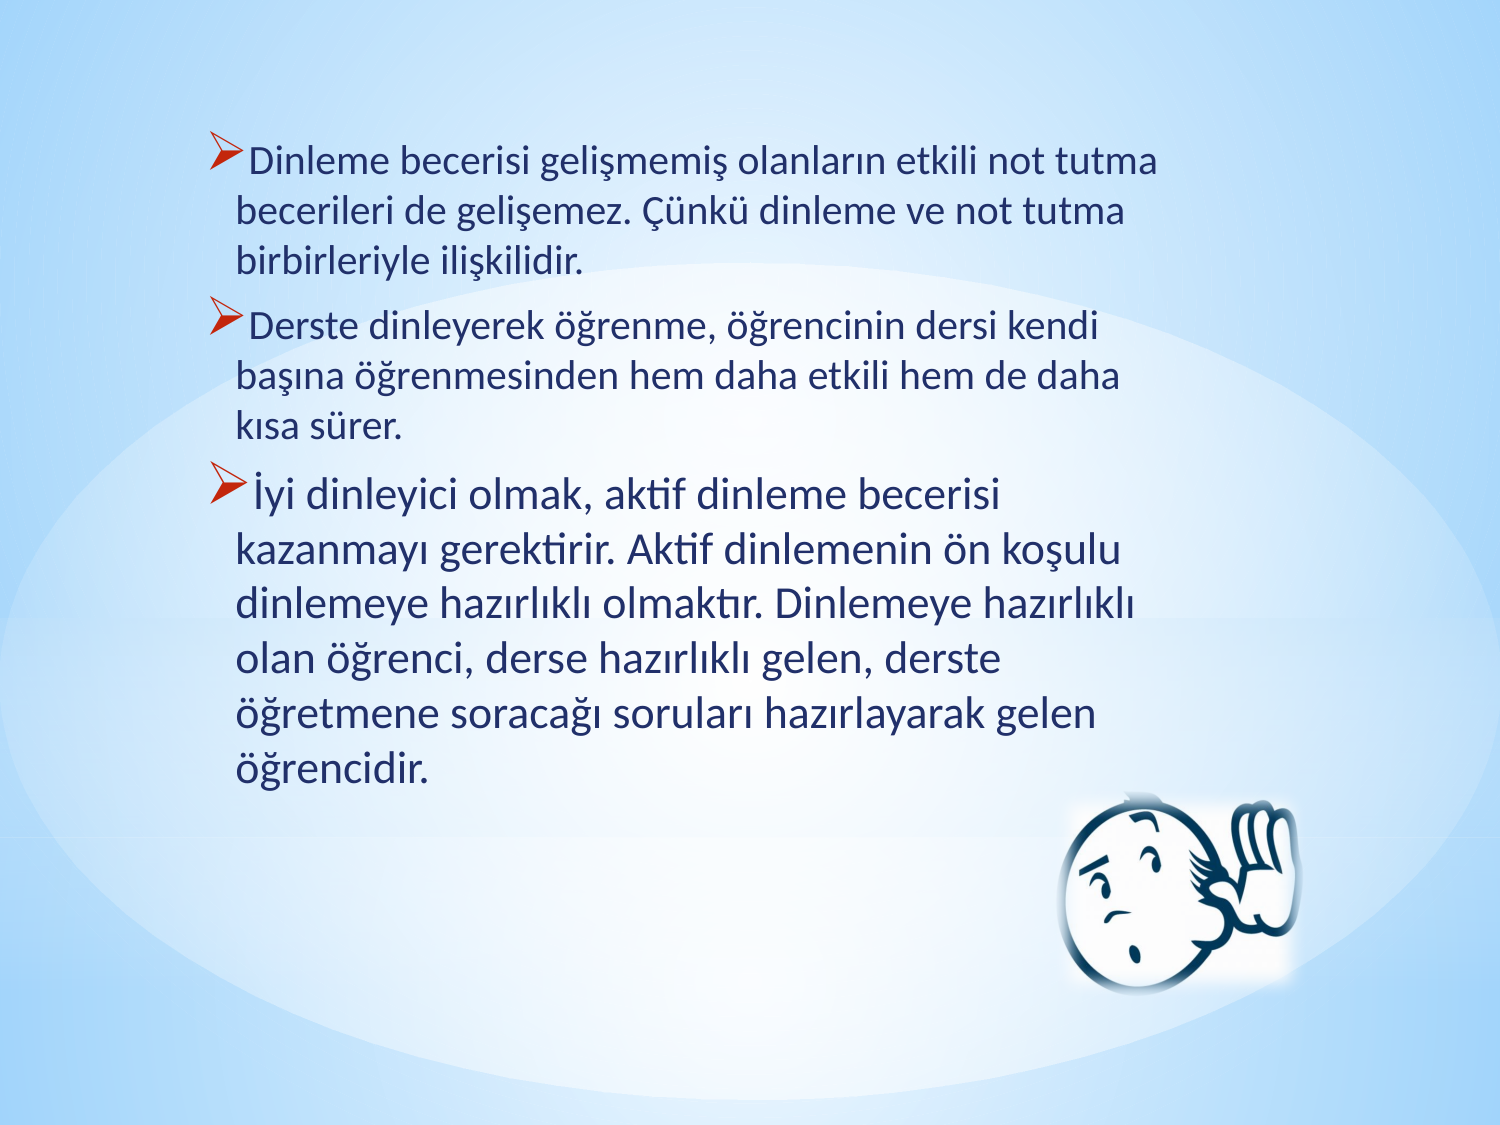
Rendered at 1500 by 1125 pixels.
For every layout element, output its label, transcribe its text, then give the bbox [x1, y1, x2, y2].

list Dinleme becerisi gelişmemiş olanların etkili not tutma becerileri de gelişemez. Çünkü dinleme ve not tutma birbirleriyle ilişkilidir. Derste dinleyerek öğrenme, öğrencinin dersi kendi başına öğrenmesinden hem daha etkili hem de daha kısa sürer. İyi dinleyici olmak, aktif dinleme becerisi kazanmayı gerektirir. Aktif dinlemenin ön koşulu dinlemeye hazırlıklı olmaktır. Dinlemeye hazırlıklı olan öğrenci, derse hazırlıklı gelen, derste öğretmene soracağı soruları hazırlayarak gelen öğrencidir. [183, 125, 1211, 811]
picture [1051, 786, 1309, 1001]
